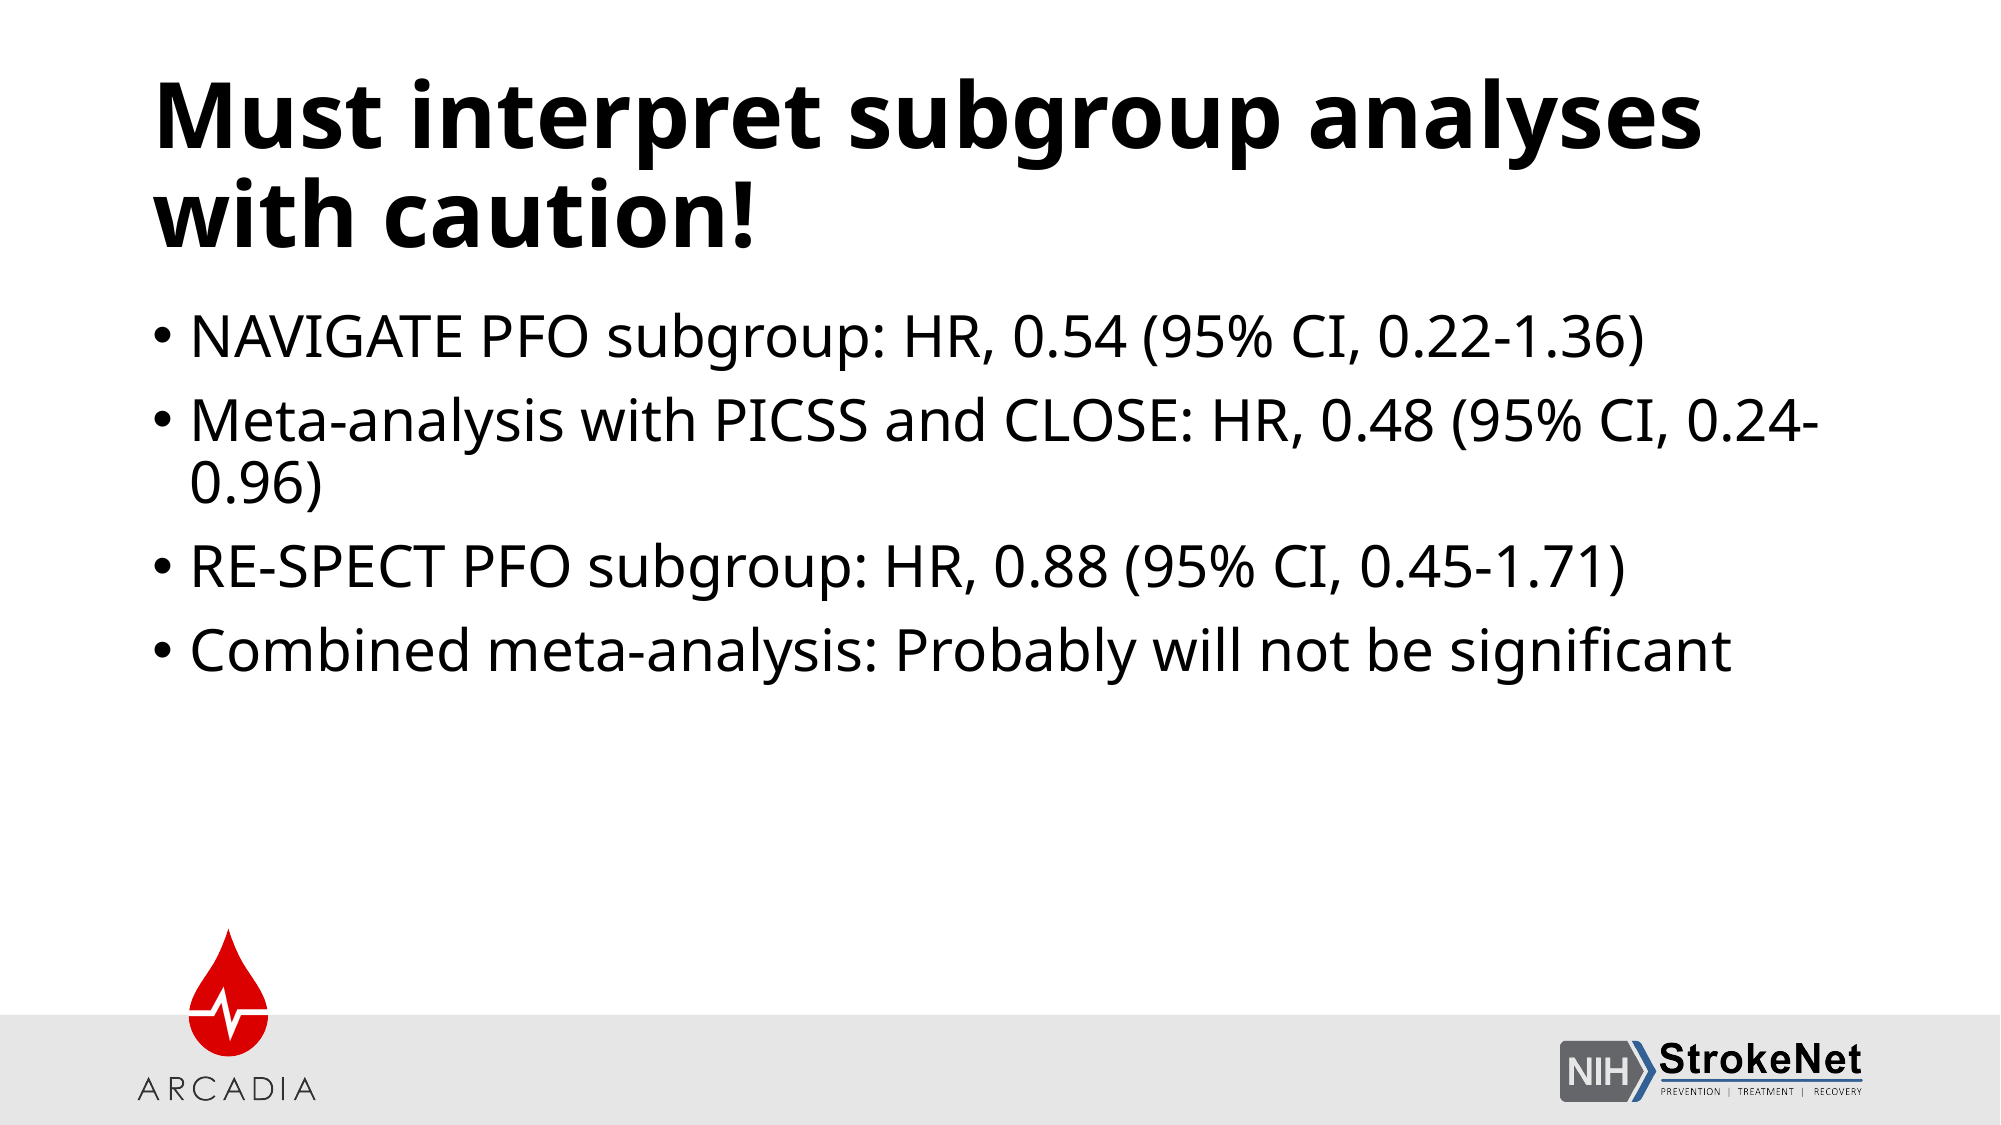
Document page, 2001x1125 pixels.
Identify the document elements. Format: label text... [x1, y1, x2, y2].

picture [1560, 1037, 1863, 1102]
title Must interpret subgroup analyses with caution! [137, 59, 1924, 278]
list NAVIGATE PFO subgroup: HR, 0.54 (95% CI, 0.22-1.36) Meta-analysis with PICSS and CLOSE: HR, 0.48 (95% CI, 0.24-0.96) RE-SPECT PFO subgroup: HR, 0.88 (95% CI, 0.45-1.71) Combined meta-analysis: Probably will not be significant [137, 299, 1863, 920]
picture [137, 928, 316, 1101]
